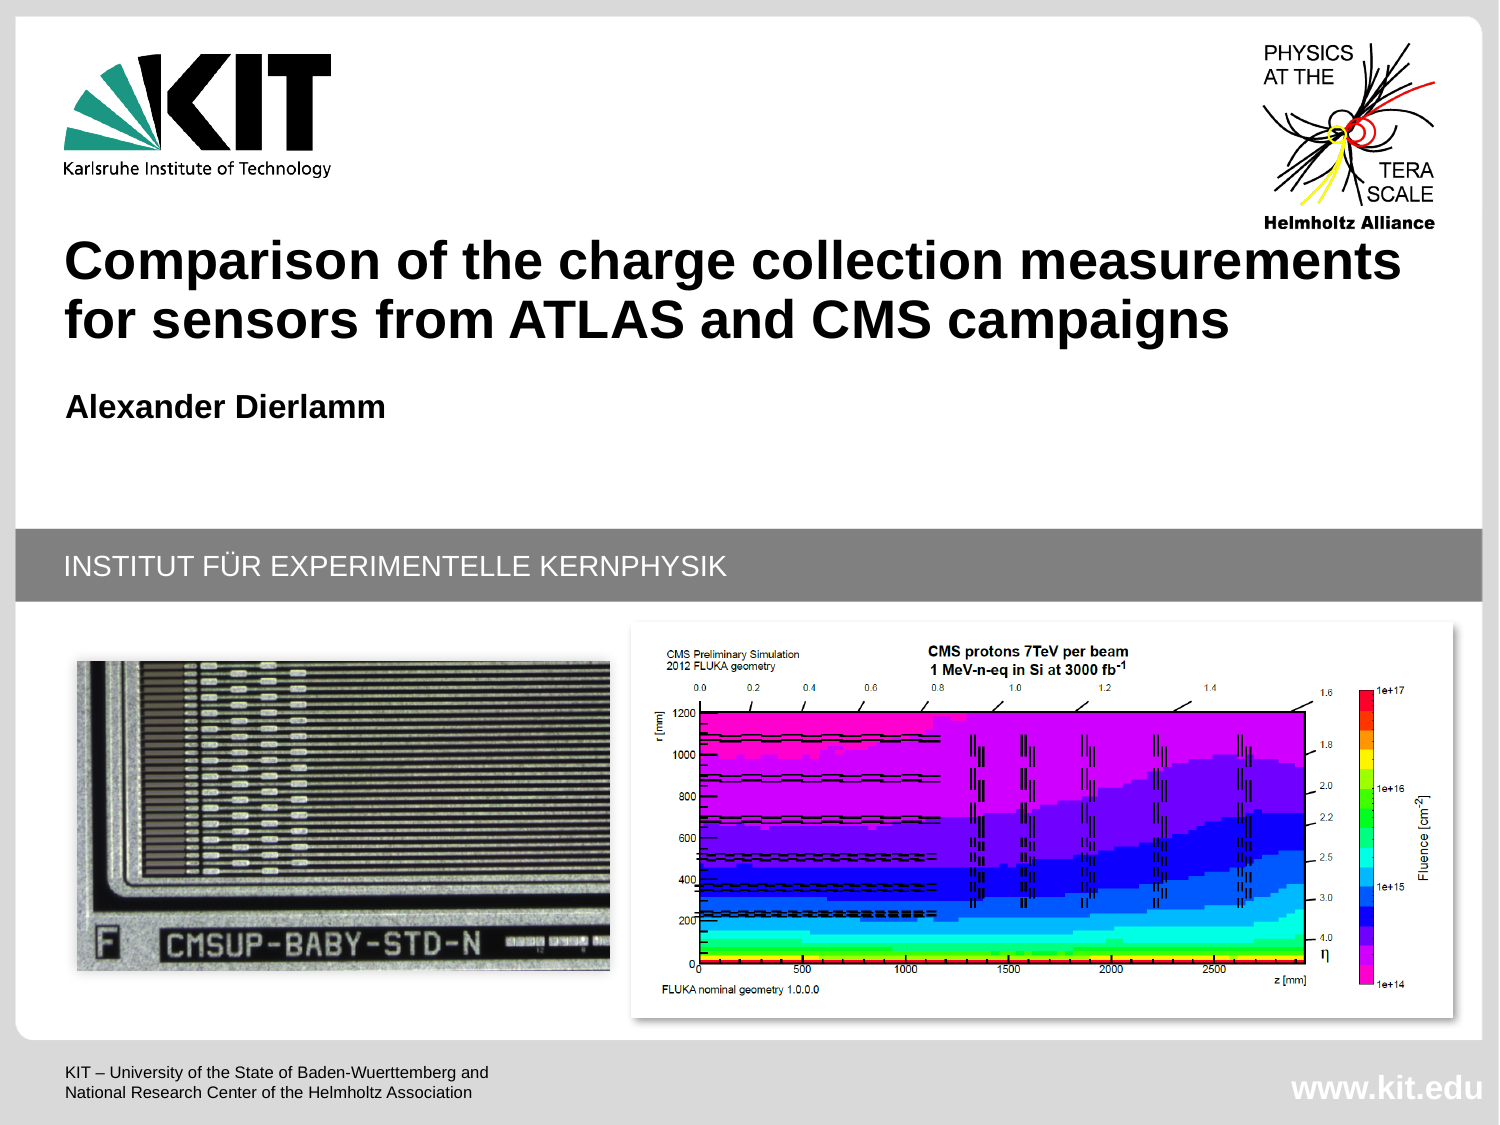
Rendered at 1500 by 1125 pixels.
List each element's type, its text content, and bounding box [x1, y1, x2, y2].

text_box Comparison of the charge collection measurements for sensors from ATLAS and CMS campaigns [64, 231, 1442, 350]
text_box Alexander Dierlamm [65, 385, 1439, 488]
picture [0, 0, 1499, 1125]
